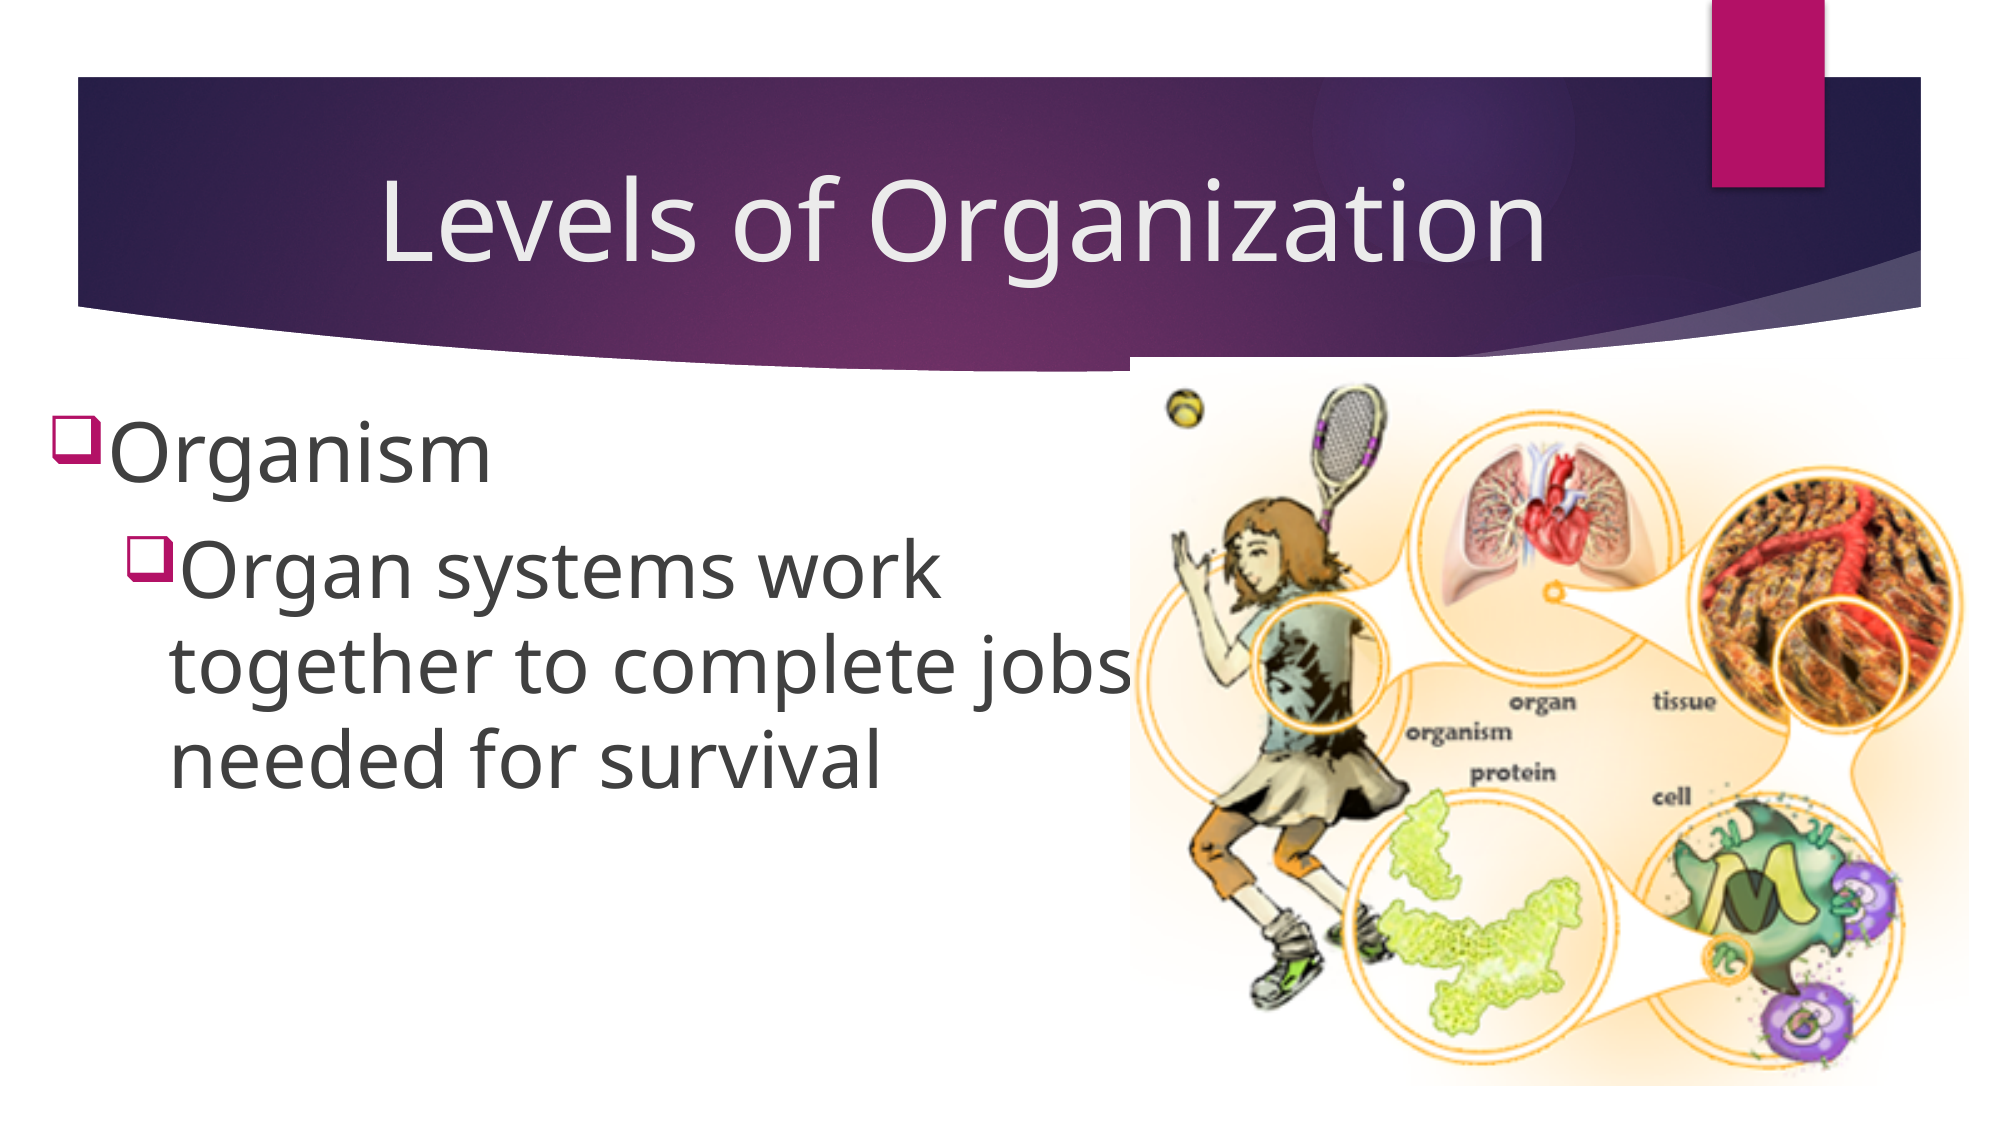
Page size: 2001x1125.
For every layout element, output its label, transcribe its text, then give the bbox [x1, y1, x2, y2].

list Organism Organ systems work together to complete jobs needed for survival [32, 391, 1185, 1107]
picture [1130, 356, 1969, 1086]
title Levels of Organization [205, 158, 1724, 275]
